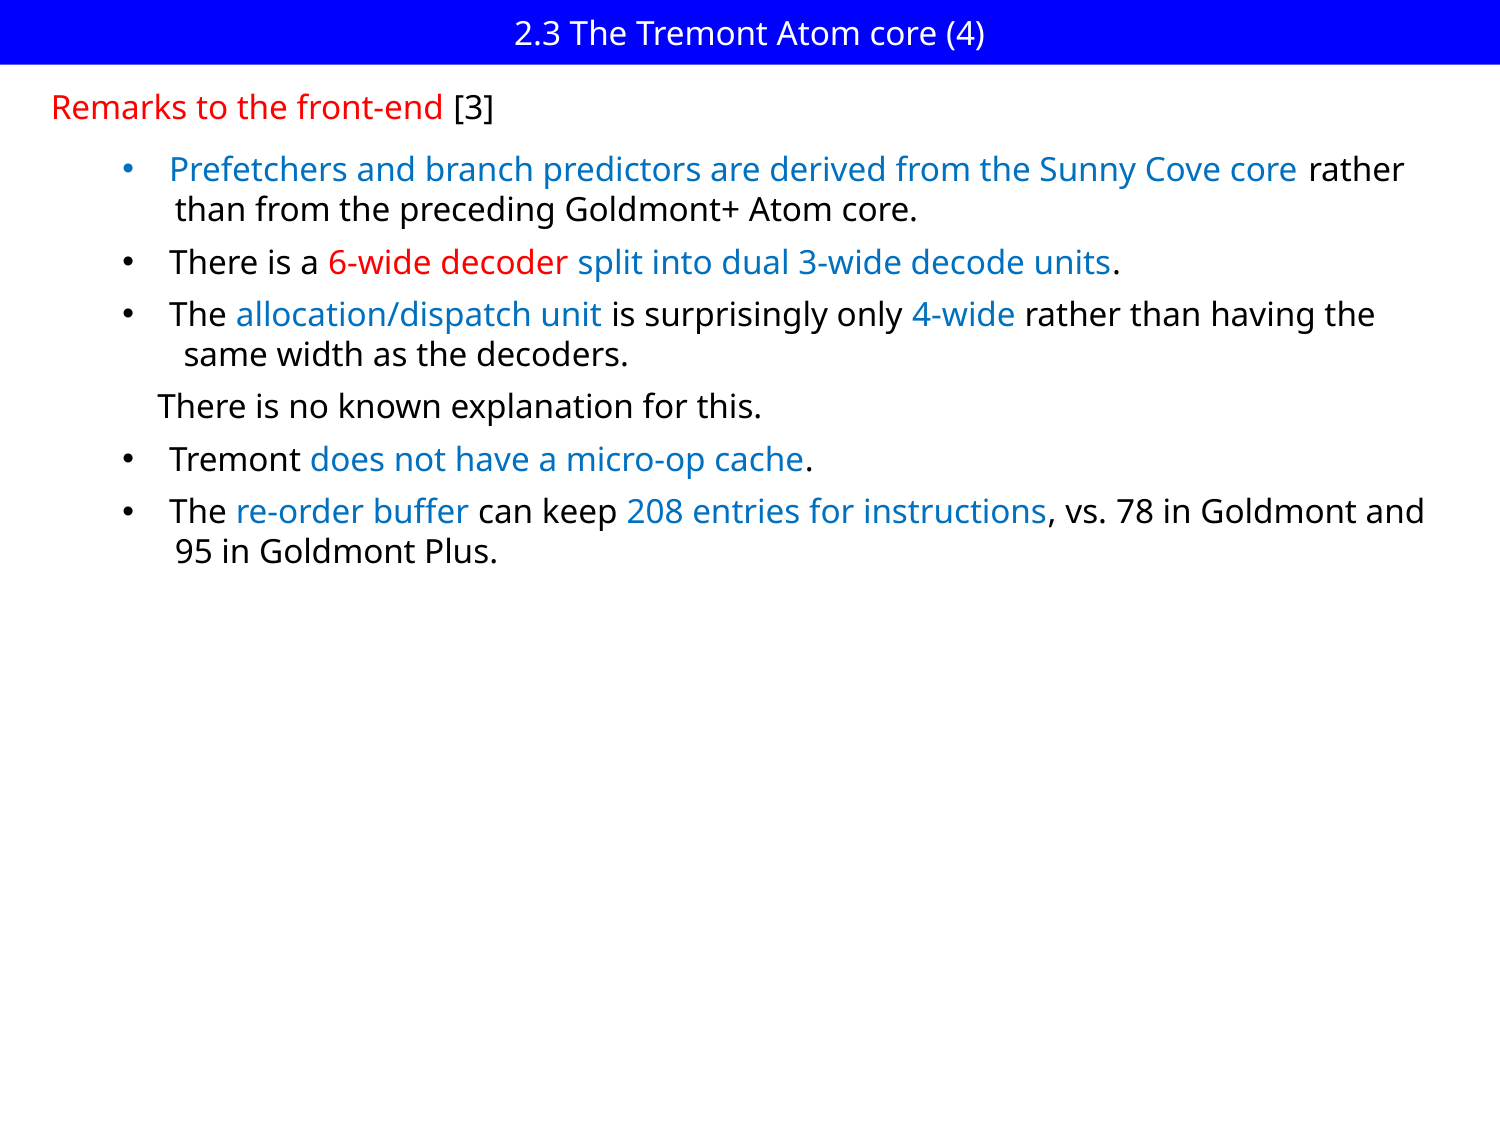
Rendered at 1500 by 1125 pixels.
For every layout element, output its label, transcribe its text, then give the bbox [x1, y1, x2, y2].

text_box Remarks to the front-end [3] [36, 78, 510, 134]
text_box Prefetchers and branch predictors are derived from the Sunny Cove core rather than from the preceding Goldmont+ Atom core. There is a 6-wide decoder split into dual 3-wide decode units. The allocation/dispatch unit is surprisingly only 4-wide rather than having the same width as the decoders. There is no known explanation for this. Tremont does not have a micro-op cache. The re-order buffer can keep 208 entries for instructions, vs. 78 in Goldmont and 95 in Goldmont Plus. [107, 141, 1450, 578]
title 2.3 The Tremont Atom core (4) [0, 0, 1500, 65]
